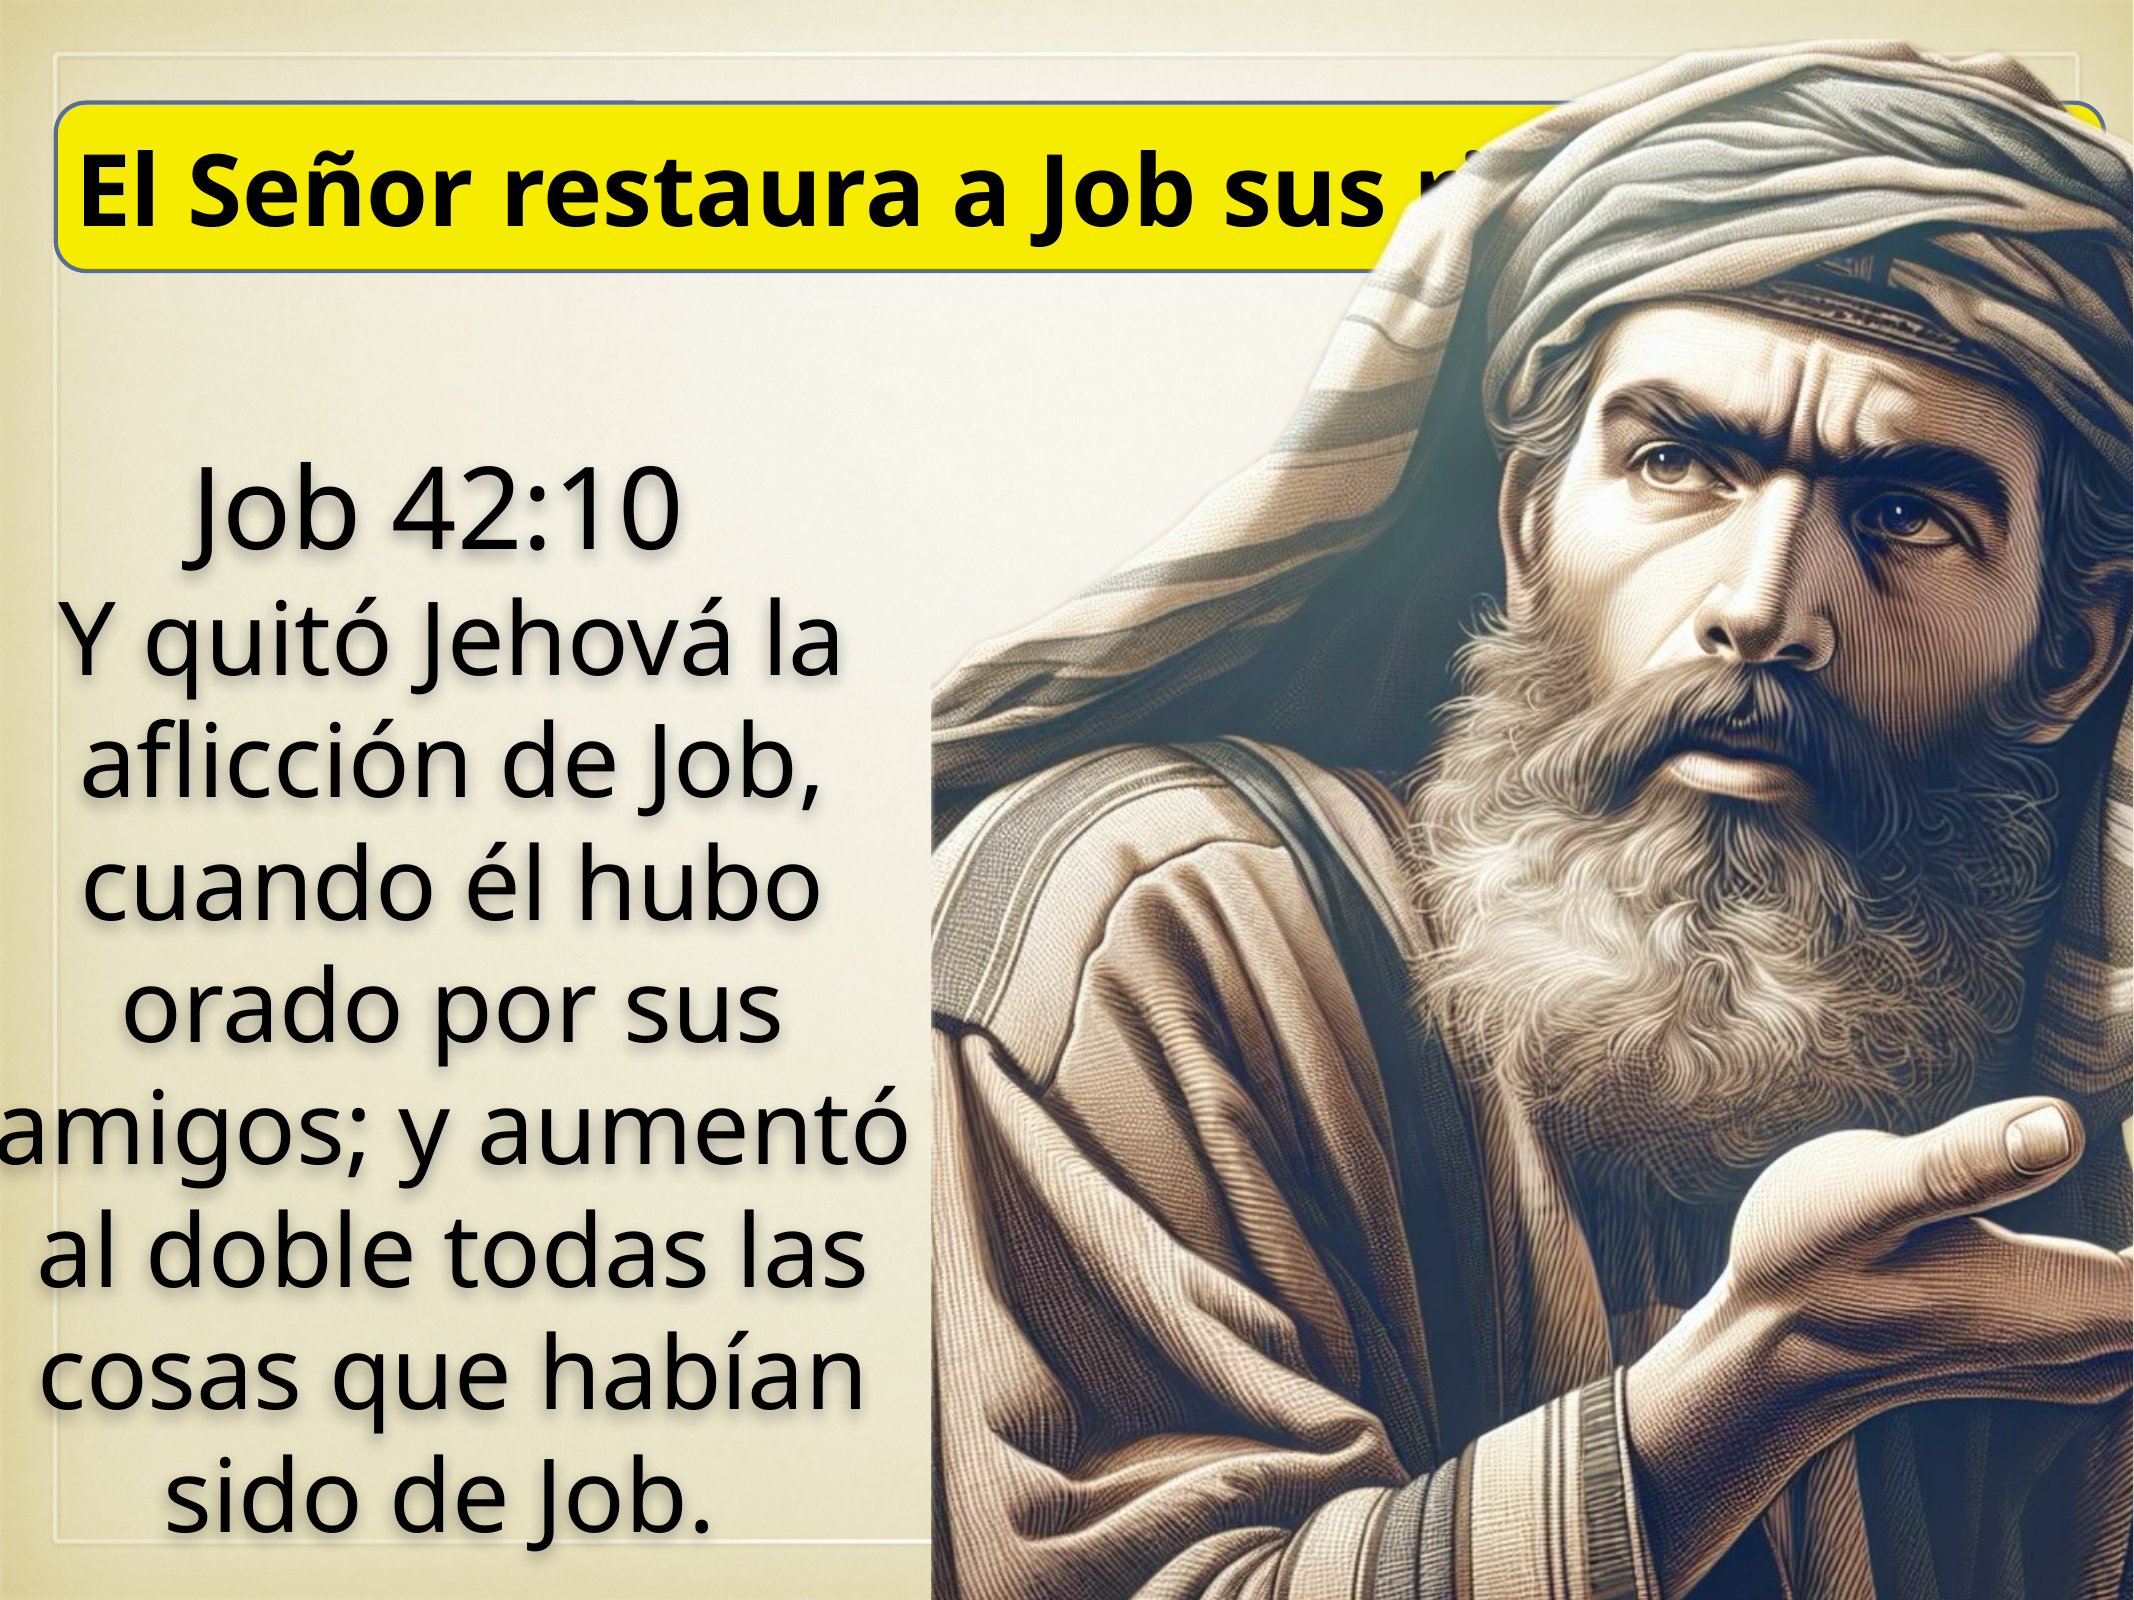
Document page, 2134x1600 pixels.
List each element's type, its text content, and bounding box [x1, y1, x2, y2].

text_box Job 42:10 Y quitó Jehová la aflicción de Job, cuando él hubo orado por sus amigos; y aumentó al doble todas las cosas que habían sido de Job. [0, 427, 931, 1561]
picture [0, 0, 2134, 1600]
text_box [55, 102, 931, 272]
